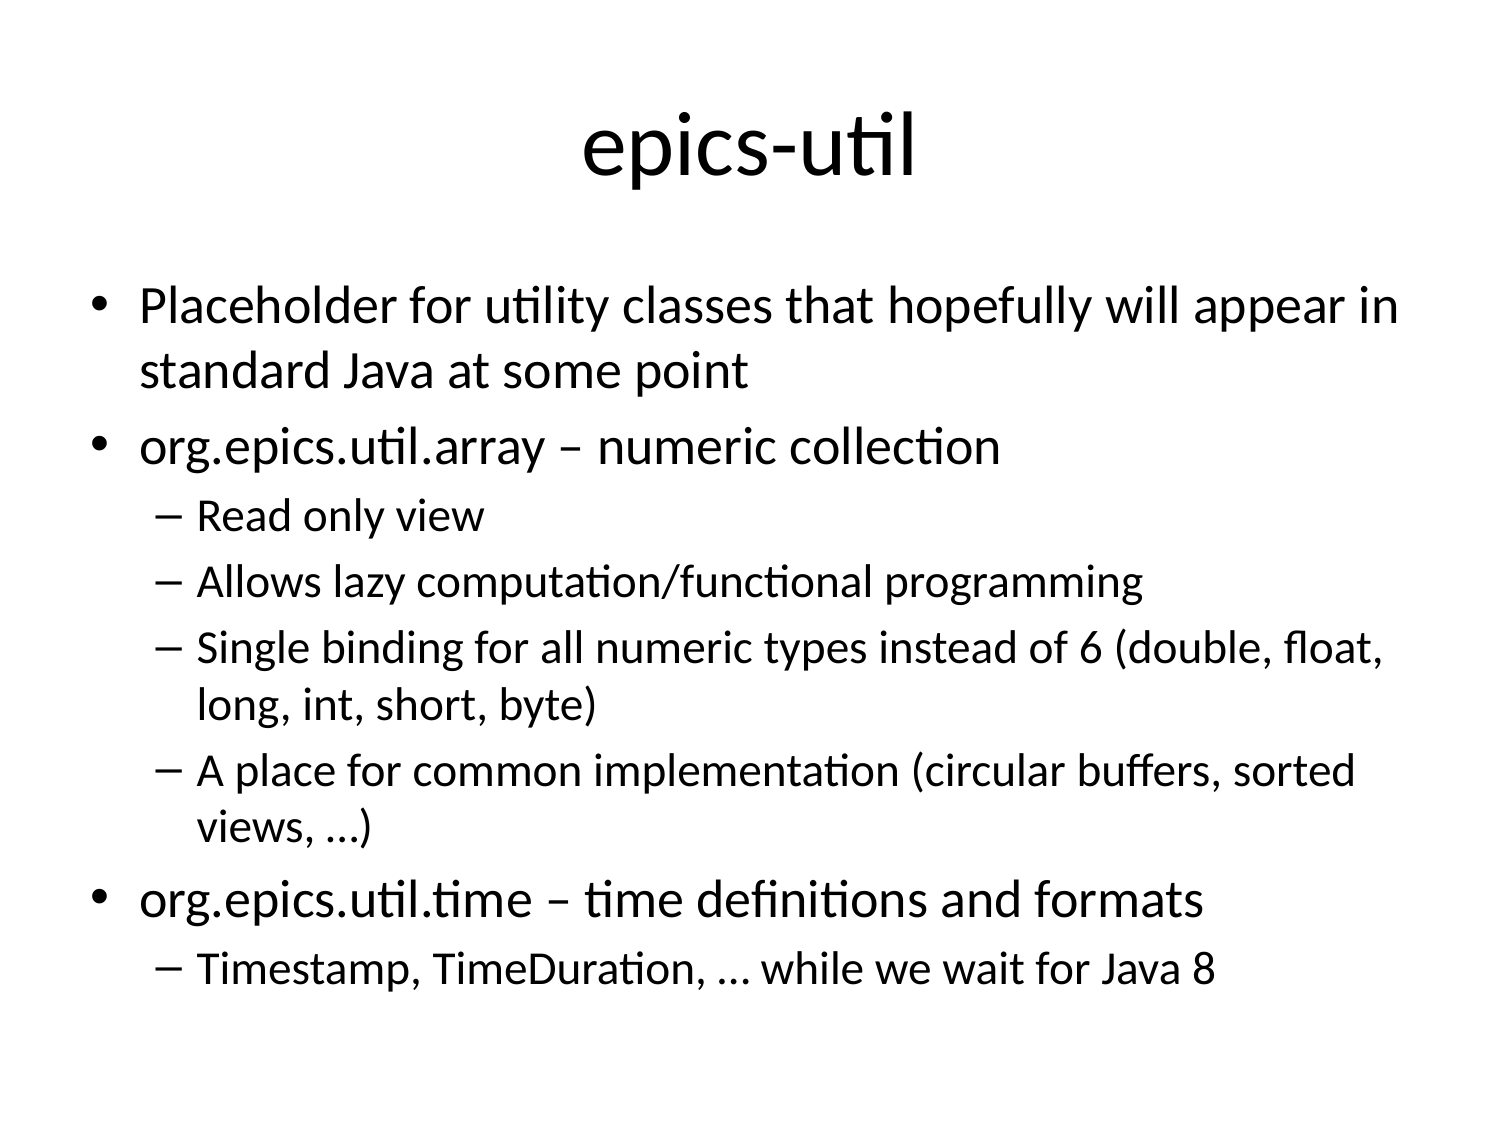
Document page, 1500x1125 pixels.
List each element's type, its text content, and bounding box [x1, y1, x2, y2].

title epics-util [75, 45, 1425, 233]
list Placeholder for utility classes that hopefully will appear in standard Java at some point org.epics.util.array – numeric collection Read only view Allows lazy computation/functional programming Single binding for all numeric types instead of 6 (double, float, long, int, short, byte) A place for common implementation (circular buffers, sorted views, …) org.epics.util.time – time definitions and formats Timestamp, TimeDuration, … while we wait for Java 8 [75, 262, 1425, 1005]
